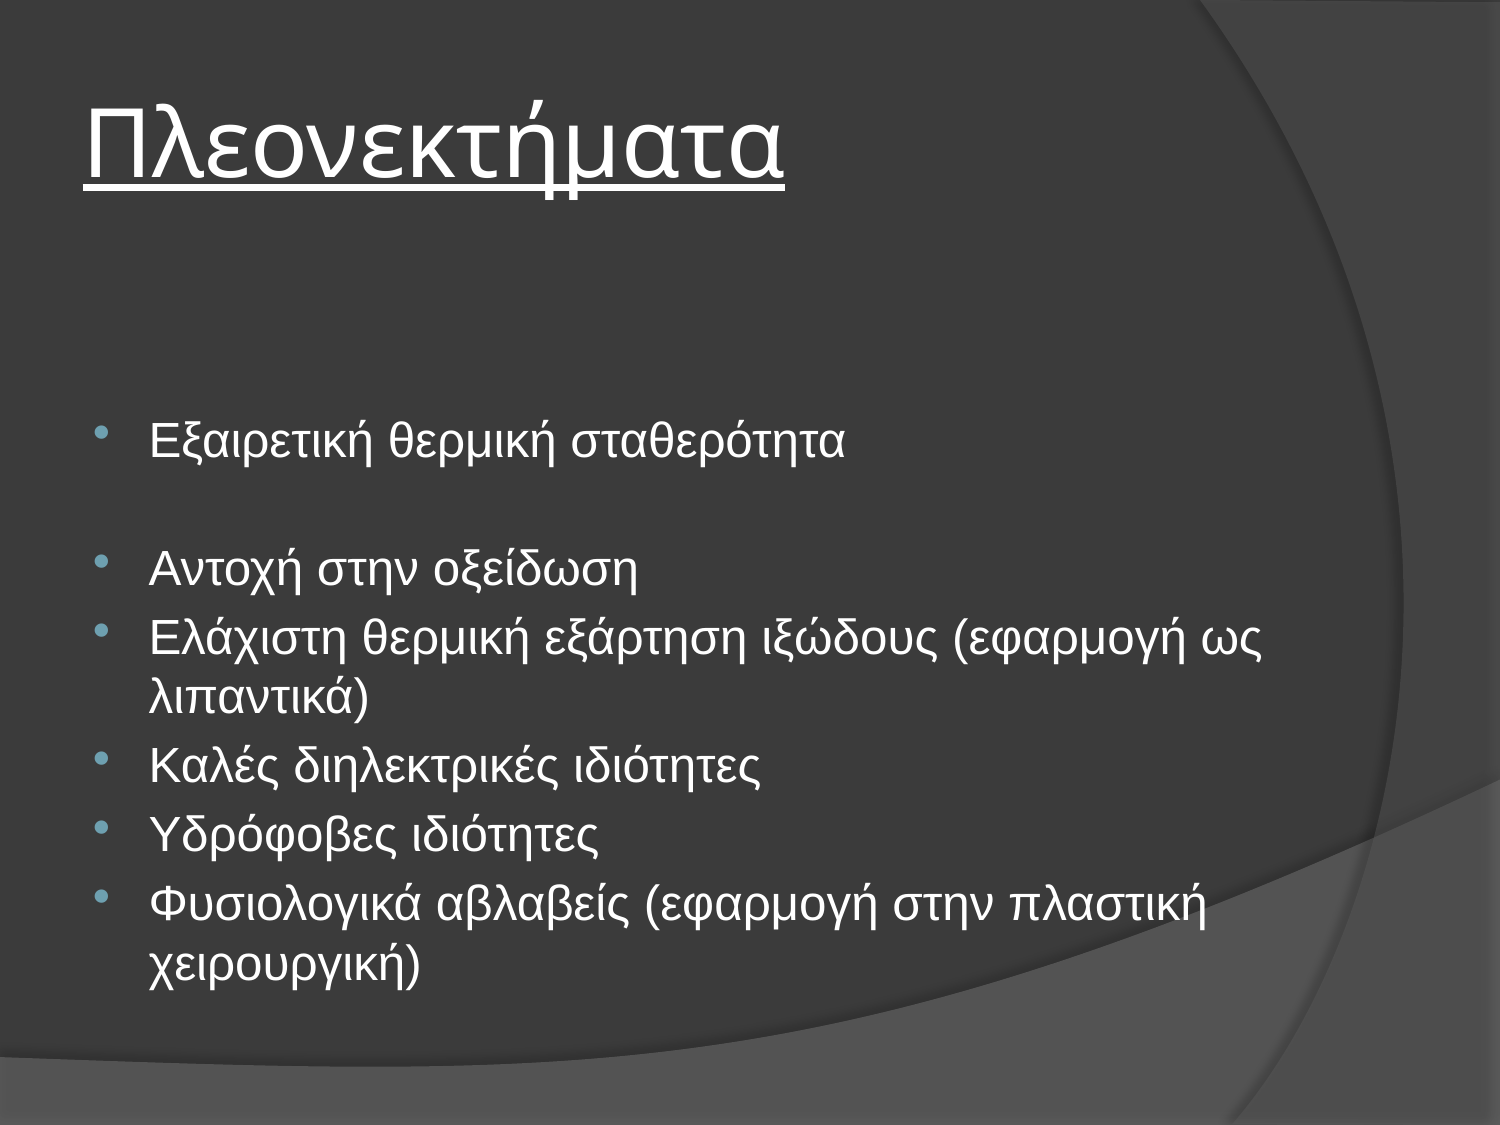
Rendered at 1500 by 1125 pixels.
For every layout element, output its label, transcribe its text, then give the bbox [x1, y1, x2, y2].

list Εξαιρετική θερμική σταθερότητα Αντοχή στην οξείδωση Ελάχιστη θερμική εξάρτηση ιξώδους (εφαρμογή ως λιπαντικά) Καλές διηλεκτρικές ιδιότητες Υδρόφοβες ιδιότητες Φυσιολογικά αβλαβείς (εφαρμογή στην πλαστική χειρουργική) [75, 262, 1300, 1005]
title Πλεονεκτήματα [75, 45, 1300, 233]
